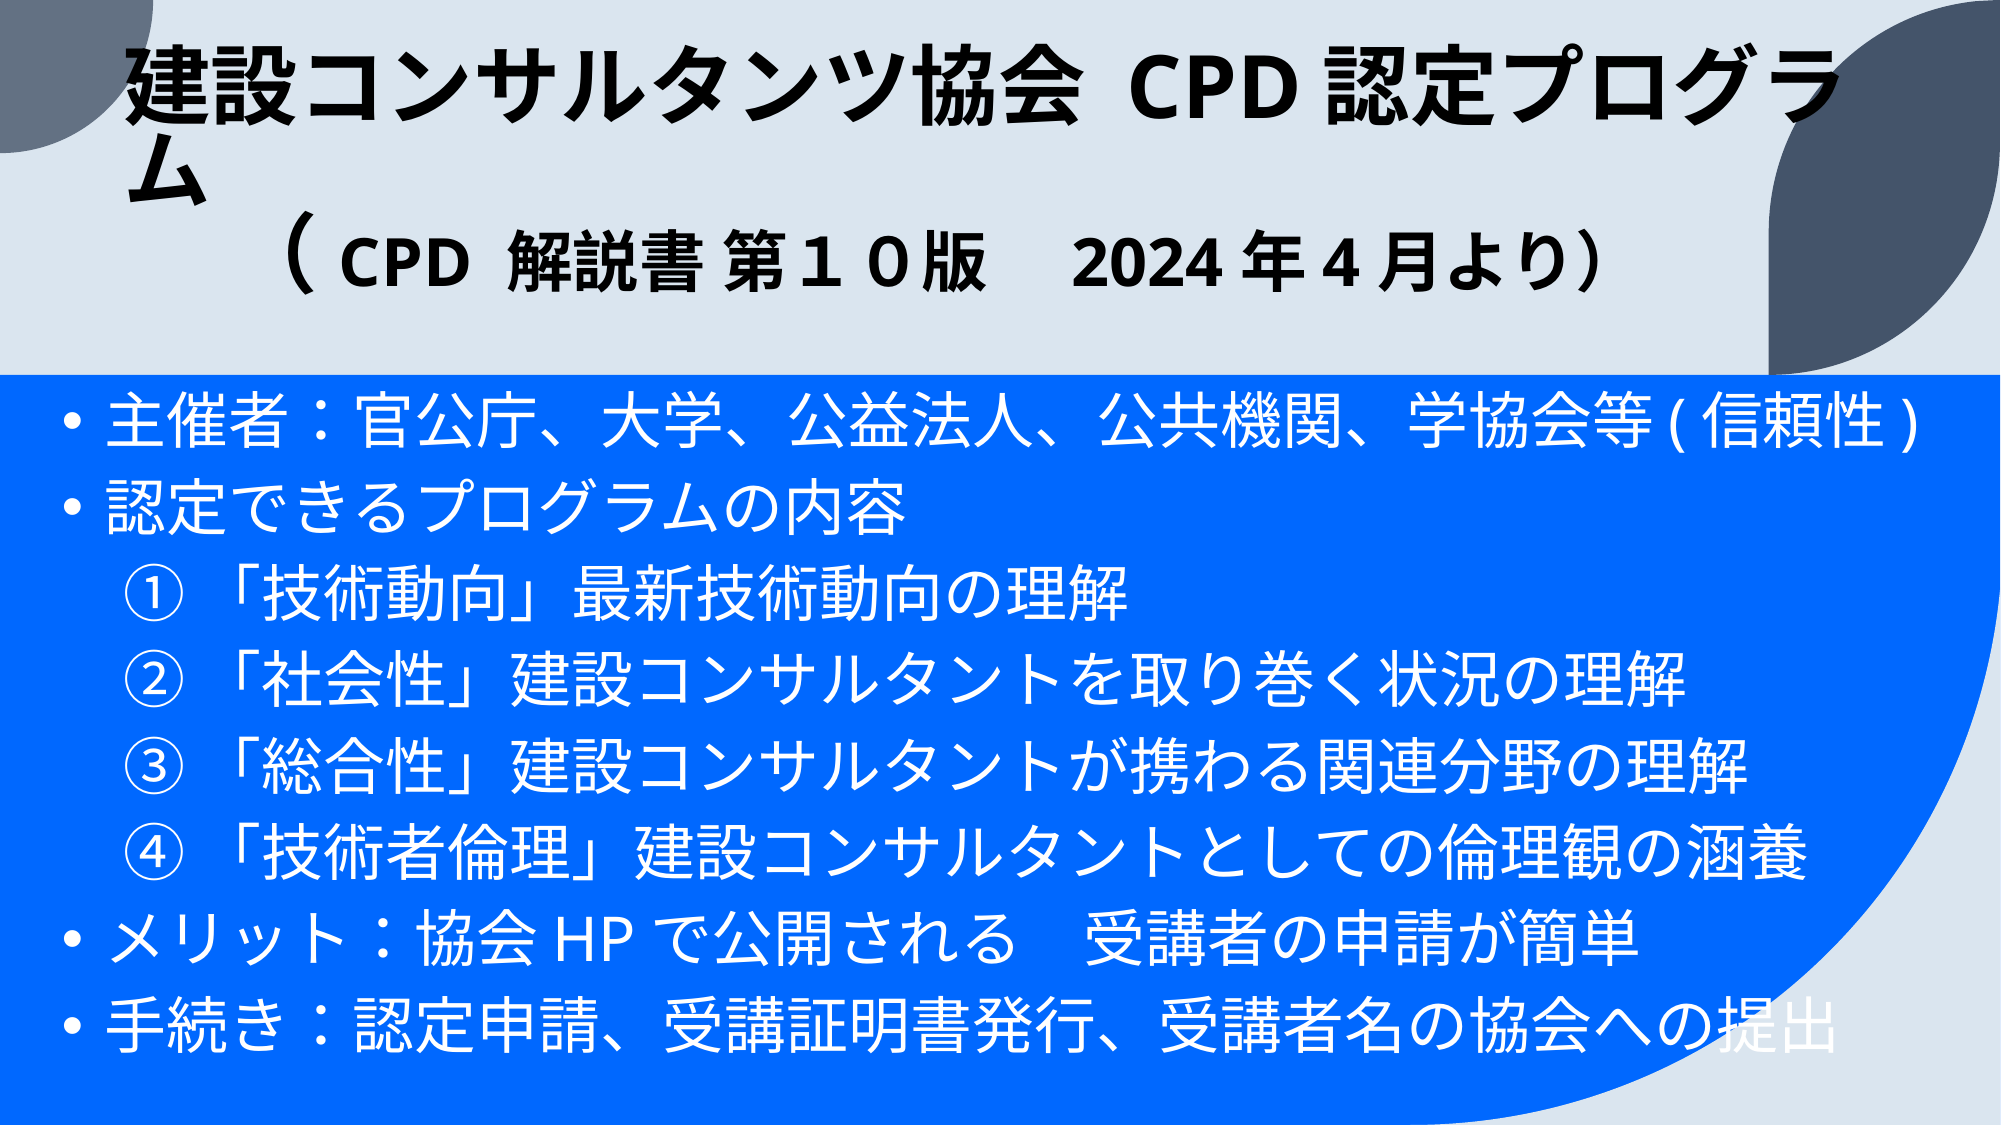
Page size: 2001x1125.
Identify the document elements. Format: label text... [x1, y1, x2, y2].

title 建設コンサルタンツ協会 CPD認定プログラム （CPD 解説書 第１０版 2024年4月より） [108, 7, 1889, 311]
list 主催者：官公庁、大学、公益法人、公共機関、学協会等(信頼性) 認定できるプログラムの内容 ① 「技術動向」最新技術動向の理解 ② 「社会性」建設コンサルタントを取り巻く状況の理解 ③ 「総合性」建設コンサルタントが携わる関連分野の理解 ④ 「技術者倫理」建設コンサルタントとしての倫理観の涵養 メリット：協会HPで公開される 受講者の申請が簡単 手続き：認定申請、受講証明書発行、受講者名の協会への提出 [37, 382, 1963, 1125]
